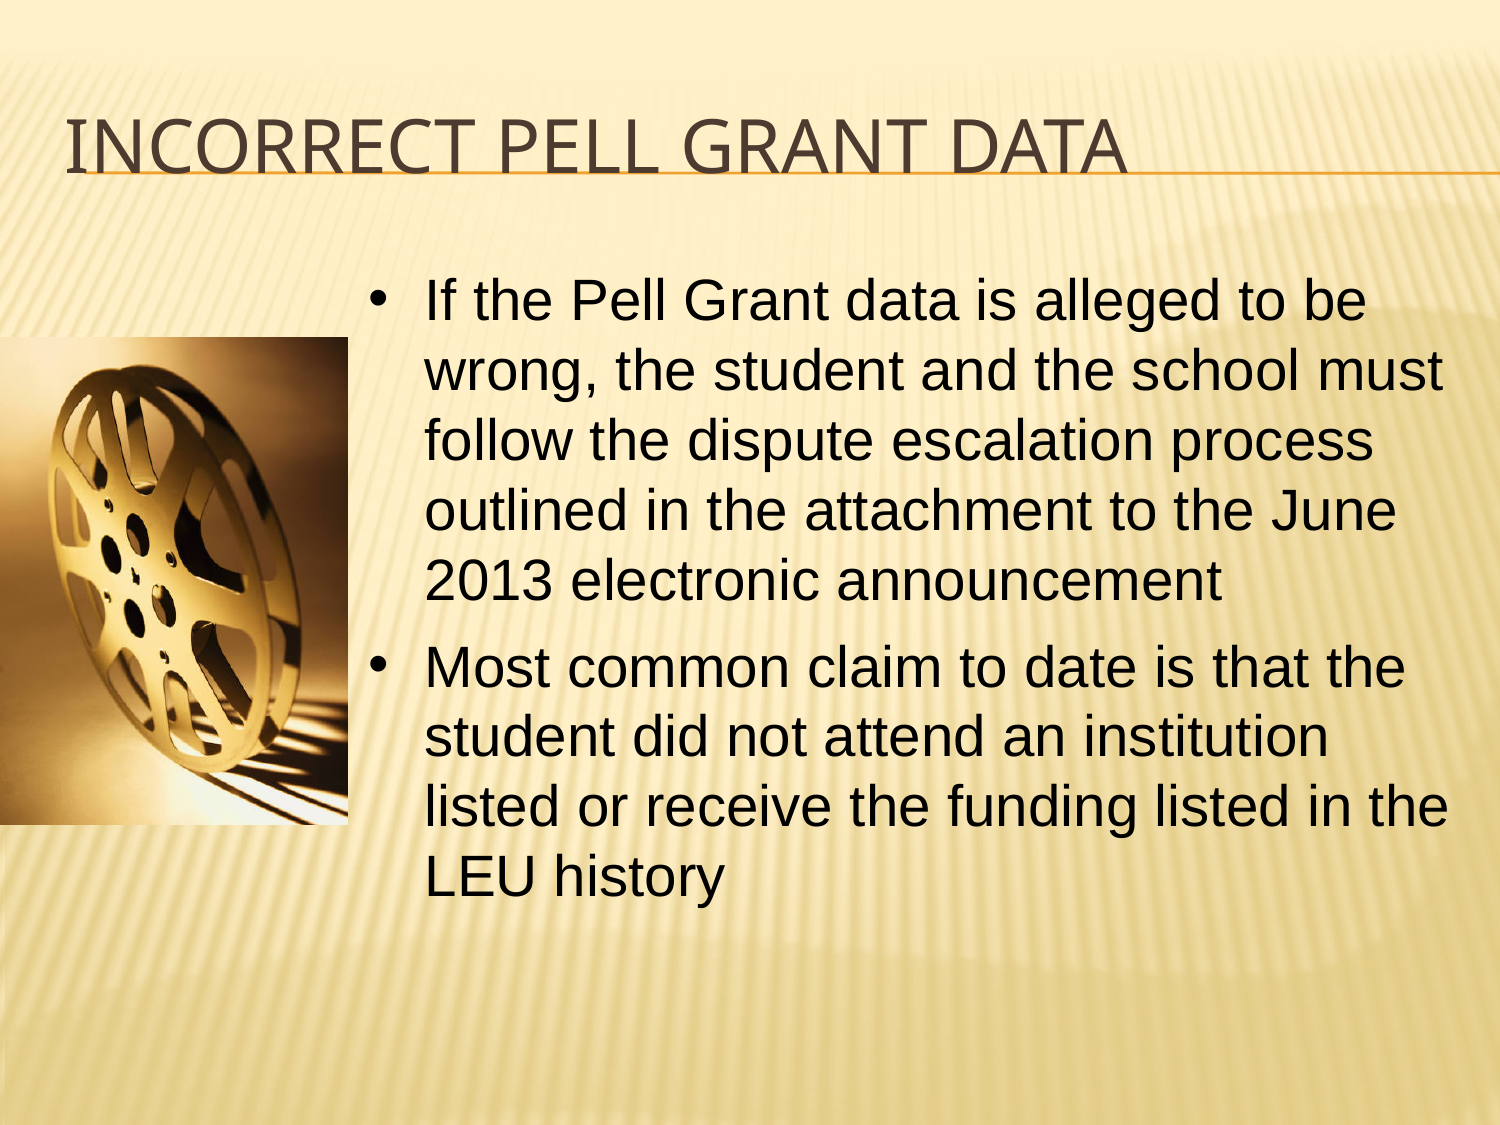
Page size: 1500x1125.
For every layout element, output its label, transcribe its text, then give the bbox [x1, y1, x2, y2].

picture [0, 337, 349, 826]
title Incorrect pell grant data [50, 75, 1475, 213]
list If the Pell Grant data is alleged to be wrong, the student and the school must follow the dispute escalation process outlined in the attachment to the June 2013 electronic announcement Most common claim to date is that the student did not attend an institution listed or receive the funding listed in the LEU history [353, 254, 1475, 998]
